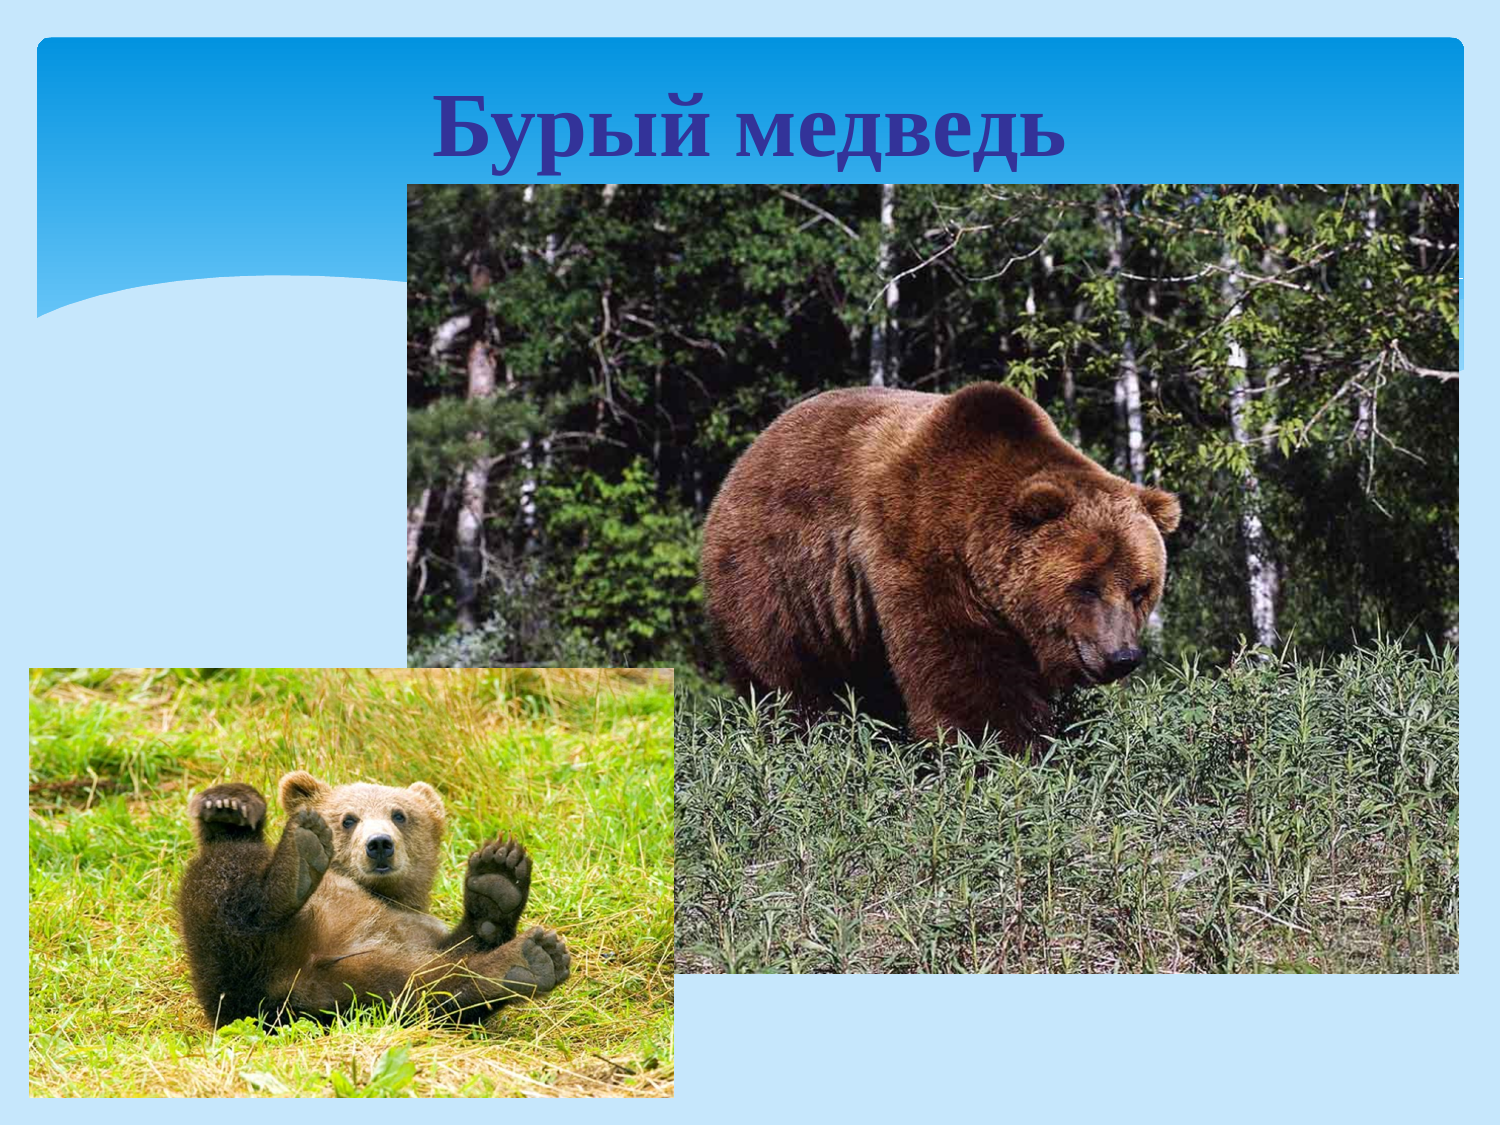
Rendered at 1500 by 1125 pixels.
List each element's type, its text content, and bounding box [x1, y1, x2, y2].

picture [29, 668, 674, 1098]
title Бурый медведь [74, 55, 1426, 185]
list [407, 184, 1459, 974]
